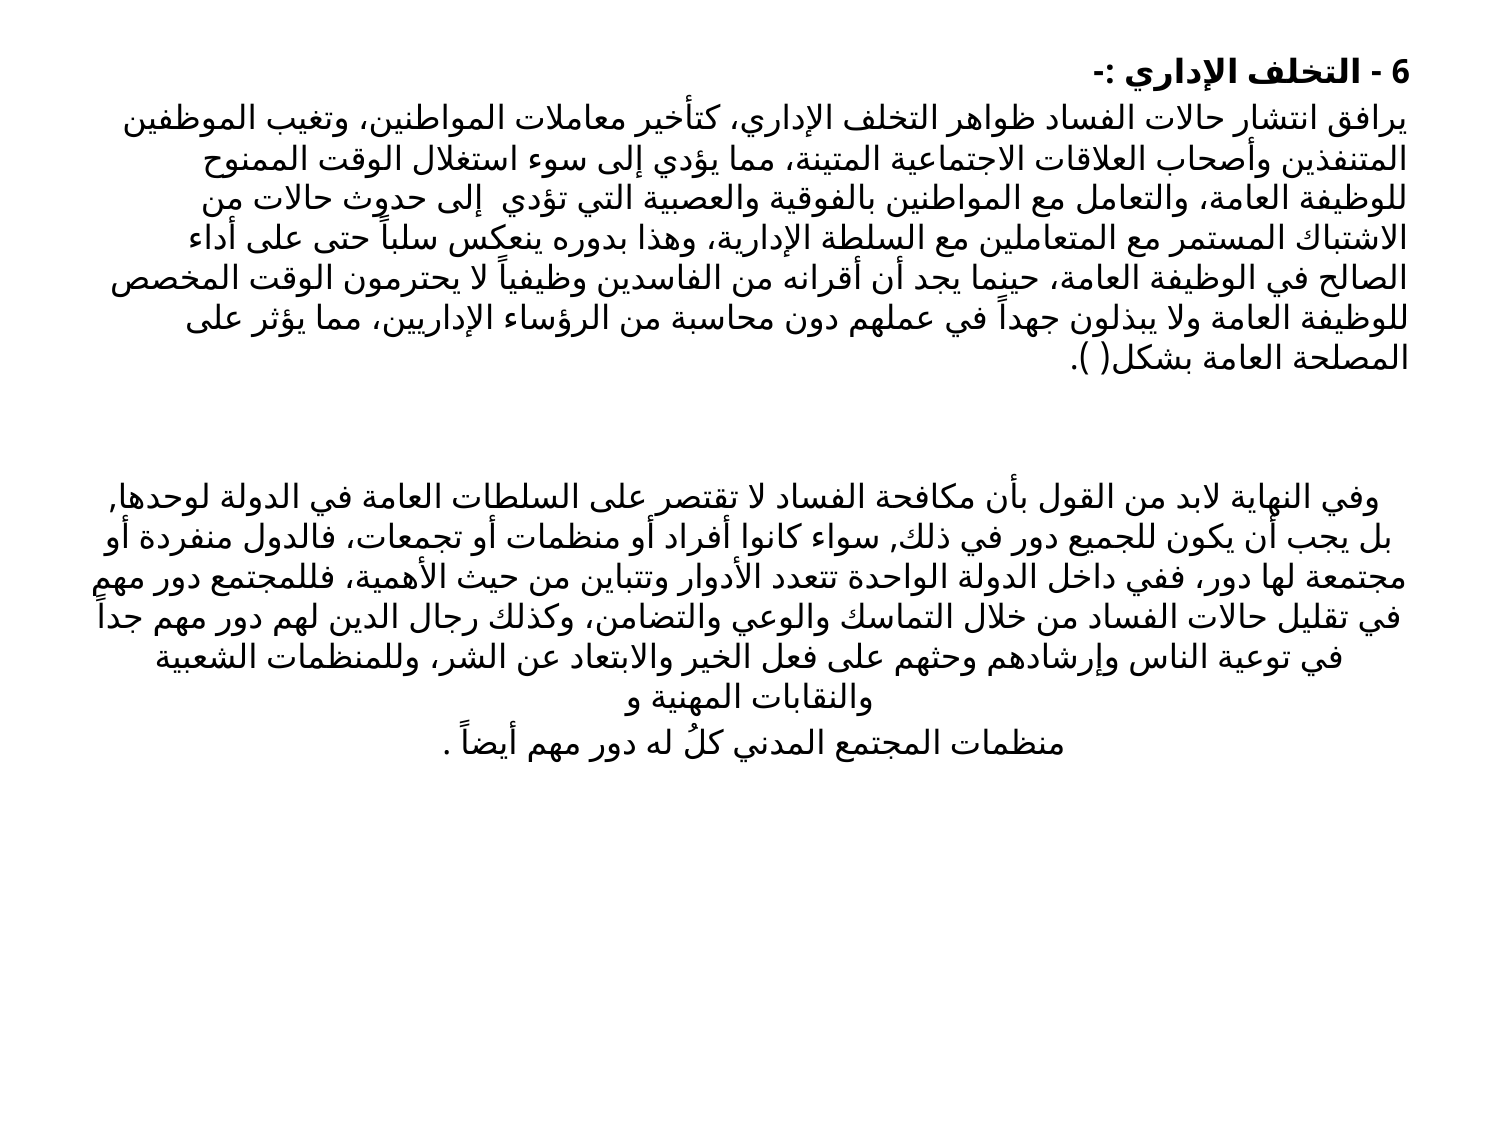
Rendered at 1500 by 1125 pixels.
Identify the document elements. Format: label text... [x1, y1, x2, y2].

list 6 - التخلف الإداري :- يرافق انتشار حالات الفساد ظواهر التخلف الإداري، كتأخير معاملات المواطنين، وتغيب الموظفين المتنفذين وأصحاب العلاقات الاجتماعية المتينة، مما يؤدي إلى سوء استغلال الوقت الممنوح للوظيفة العامة، والتعامل مع المواطنين بالفوقية والعصبية التي تؤدي إلى حدوث حالات من الاشتباك المستمر مع المتعاملين مع السلطة الإدارية، وهذا بدوره ينعكس سلباً حتى على أداء الصالح في الوظيفة العامة، حينما يجد أن أقرانه من الفاسدين وظيفياً لا يحترمون الوقت المخصص للوظيفة العامة ولا يبذلون جهداً في عملهم دون محاسبة من الرؤساء الإداريين، مما يؤثر على المصلحة العامة بشكل( ). وفي النهاية لابد من القول بأن مكافحة الفساد لا تقتصر على السلطات العامة في الدولة لوحدها, بل يجب أن يكون للجميع دور في ذلك, سواء كانوا أفراد أو منظمات أو تجمعات، فالدول منفردة أو مجتمعة لها دور، ففي داخل الدولة الواحدة تتعدد الأدوار وتتباين من حيث الأهمية، فللمجتمع دور مهم في تقليل حالات الفساد من خلال التماسك والوعي والتضامن، وكذلك رجال الدين لهم دور مهم جداً في توعية الناس وإرشادهم وحثهم على فعل الخير والابتعاد عن الشر، وللمنظمات الشعبية والنقابات المهنية و منظمات المجتمع المدني كلُ له دور مهم أيضاً . [75, 42, 1425, 1005]
